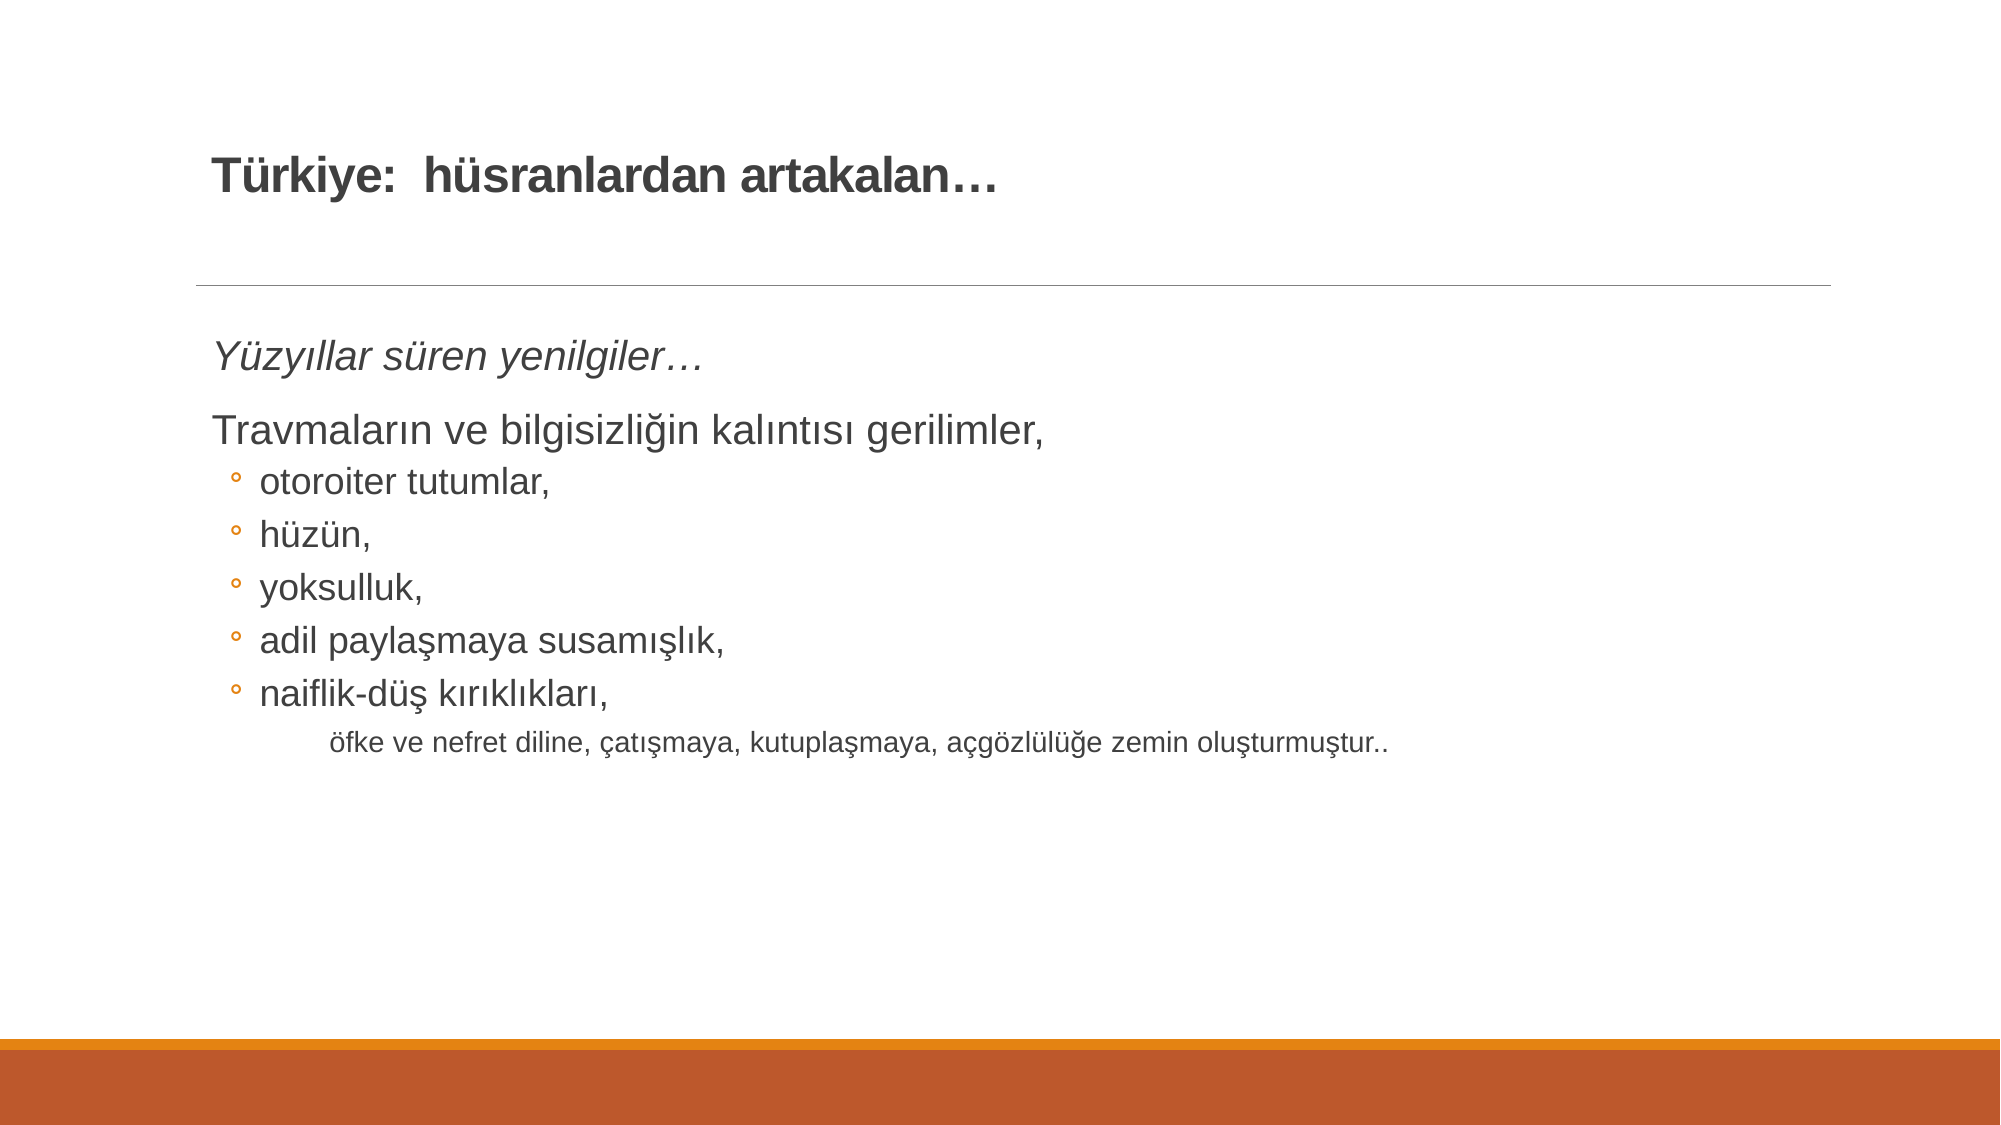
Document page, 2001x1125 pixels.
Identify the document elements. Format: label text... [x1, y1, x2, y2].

list Yüzyıllar süren yenilgiler… Travmaların ve bilgisizliğin kalıntısı gerilimler, otoroiter tutumlar, hüzün, yoksulluk, adil paylaşmaya susamışlık, naiflik-düş kırıklıkları, öfke ve nefret diline, çatışmaya, kutuplaşmaya, açgözlülüğe zemin oluşturmuştur.. [196, 327, 1748, 960]
title Türkiye: hüsranlardan artakalan… [196, 115, 1632, 211]
